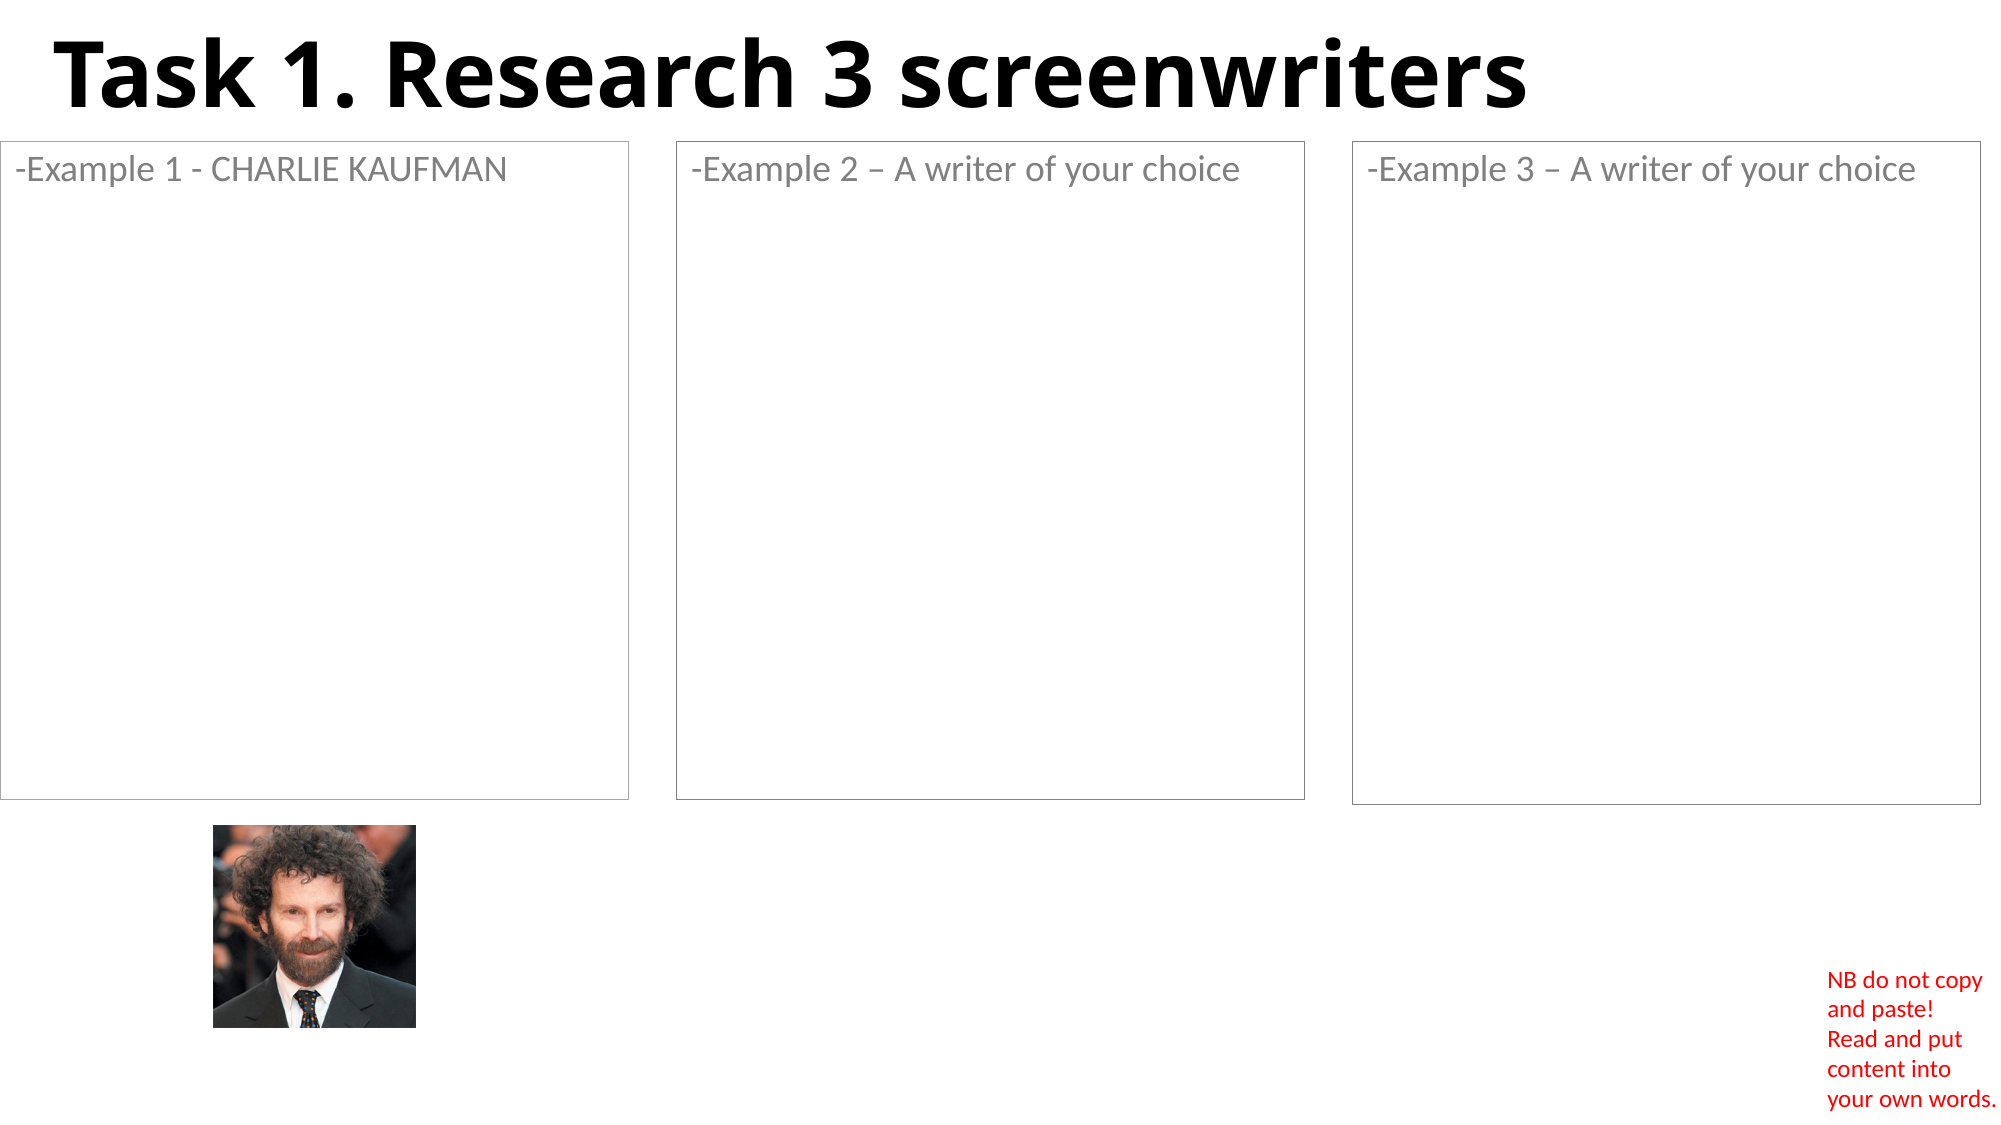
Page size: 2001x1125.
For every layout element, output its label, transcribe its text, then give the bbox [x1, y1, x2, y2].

text_box -Example 2 – A writer of your choice [676, 141, 1305, 800]
picture [213, 825, 416, 1028]
list -Example 1 - CHARLIE KAUFMAN [0, 141, 629, 800]
text_box NB do not copy and paste! Read and put content into your own words. [1812, 955, 2000, 1121]
title Task 1. Research 3 screenwriters [37, 0, 1763, 187]
text_box -Example 3 – A writer of your choice [1352, 141, 1981, 805]
